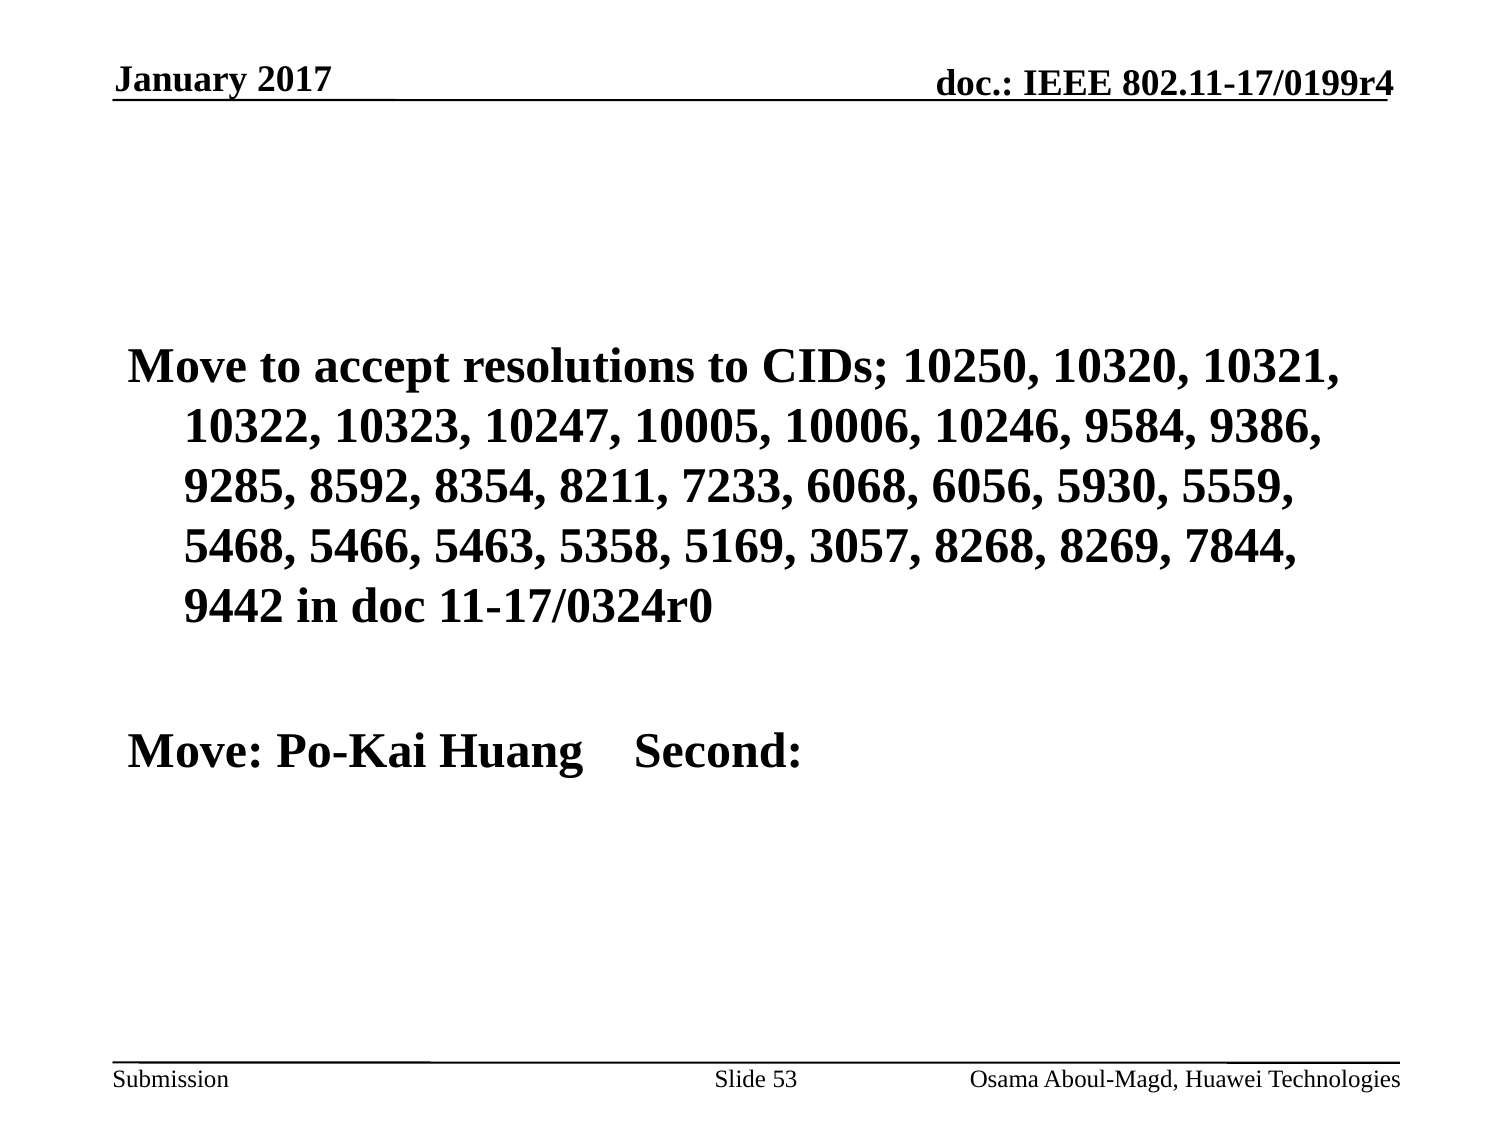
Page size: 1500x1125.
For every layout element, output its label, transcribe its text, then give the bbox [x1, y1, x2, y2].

footer Osama Aboul-Magd, Huawei Technologies [878, 1061, 1402, 1093]
slide_number Slide 53 [712, 1061, 800, 1123]
list Move to accept resolutions to CIDs; 10250, 10320, 10321, 10322, 10323, 10247, 10005, 10006, 10246, 9584, 9386, 9285, 8592, 8354, 8211, 7233, 6068, 6056, 5930, 5559, 5468, 5466, 5463, 5358, 5169, 3057, 8268, 8269, 7844, 9442 in doc 11-17/0324r0 Move: Po-Kai Huang Second: [112, 324, 1388, 1000]
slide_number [114, 54, 423, 100]
